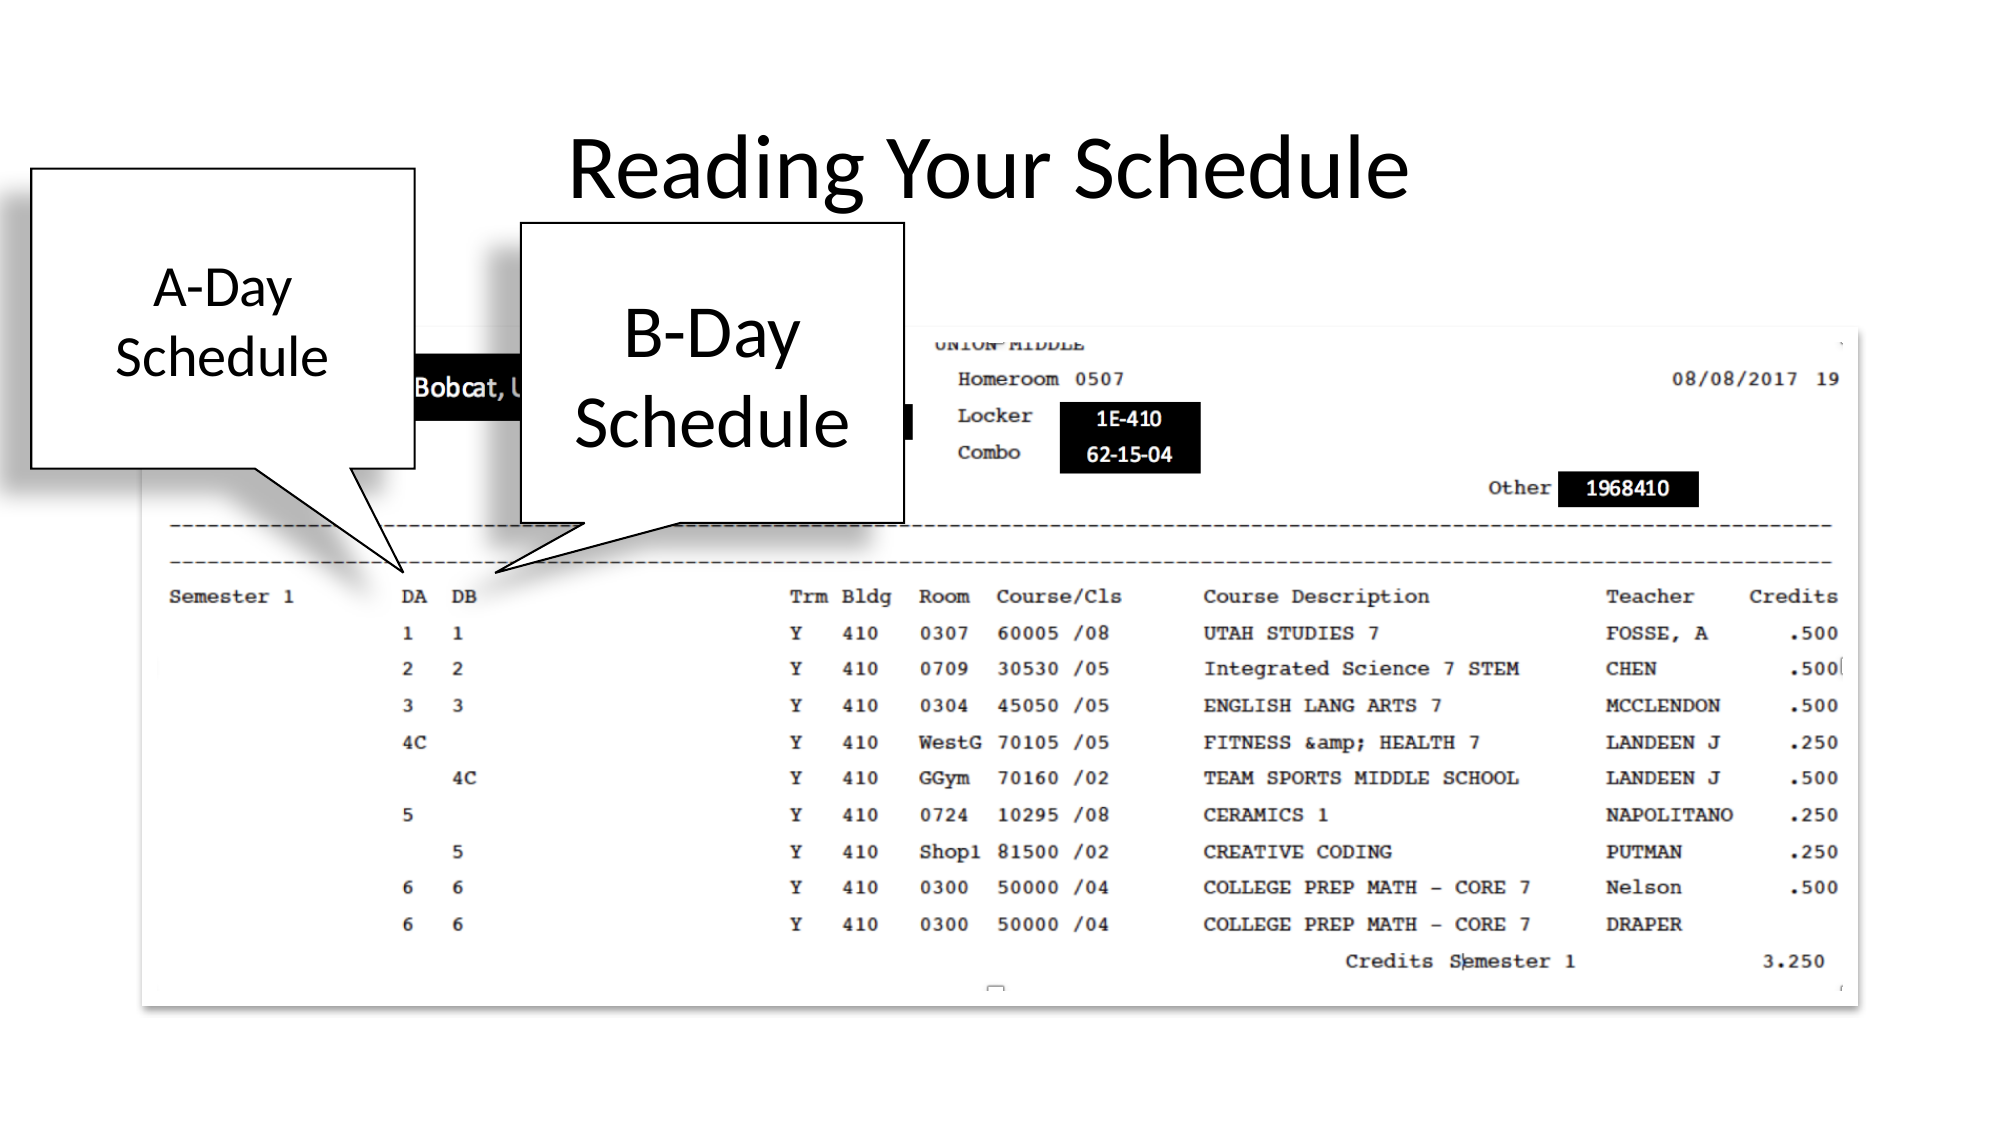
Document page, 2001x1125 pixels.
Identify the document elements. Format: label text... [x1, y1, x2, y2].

title Reading Your Schedule [137, 59, 1863, 278]
text_box B-Day Schedule [520, 222, 905, 339]
picture [156, 341, 1844, 992]
text_box A-Day Schedule [31, 168, 415, 469]
